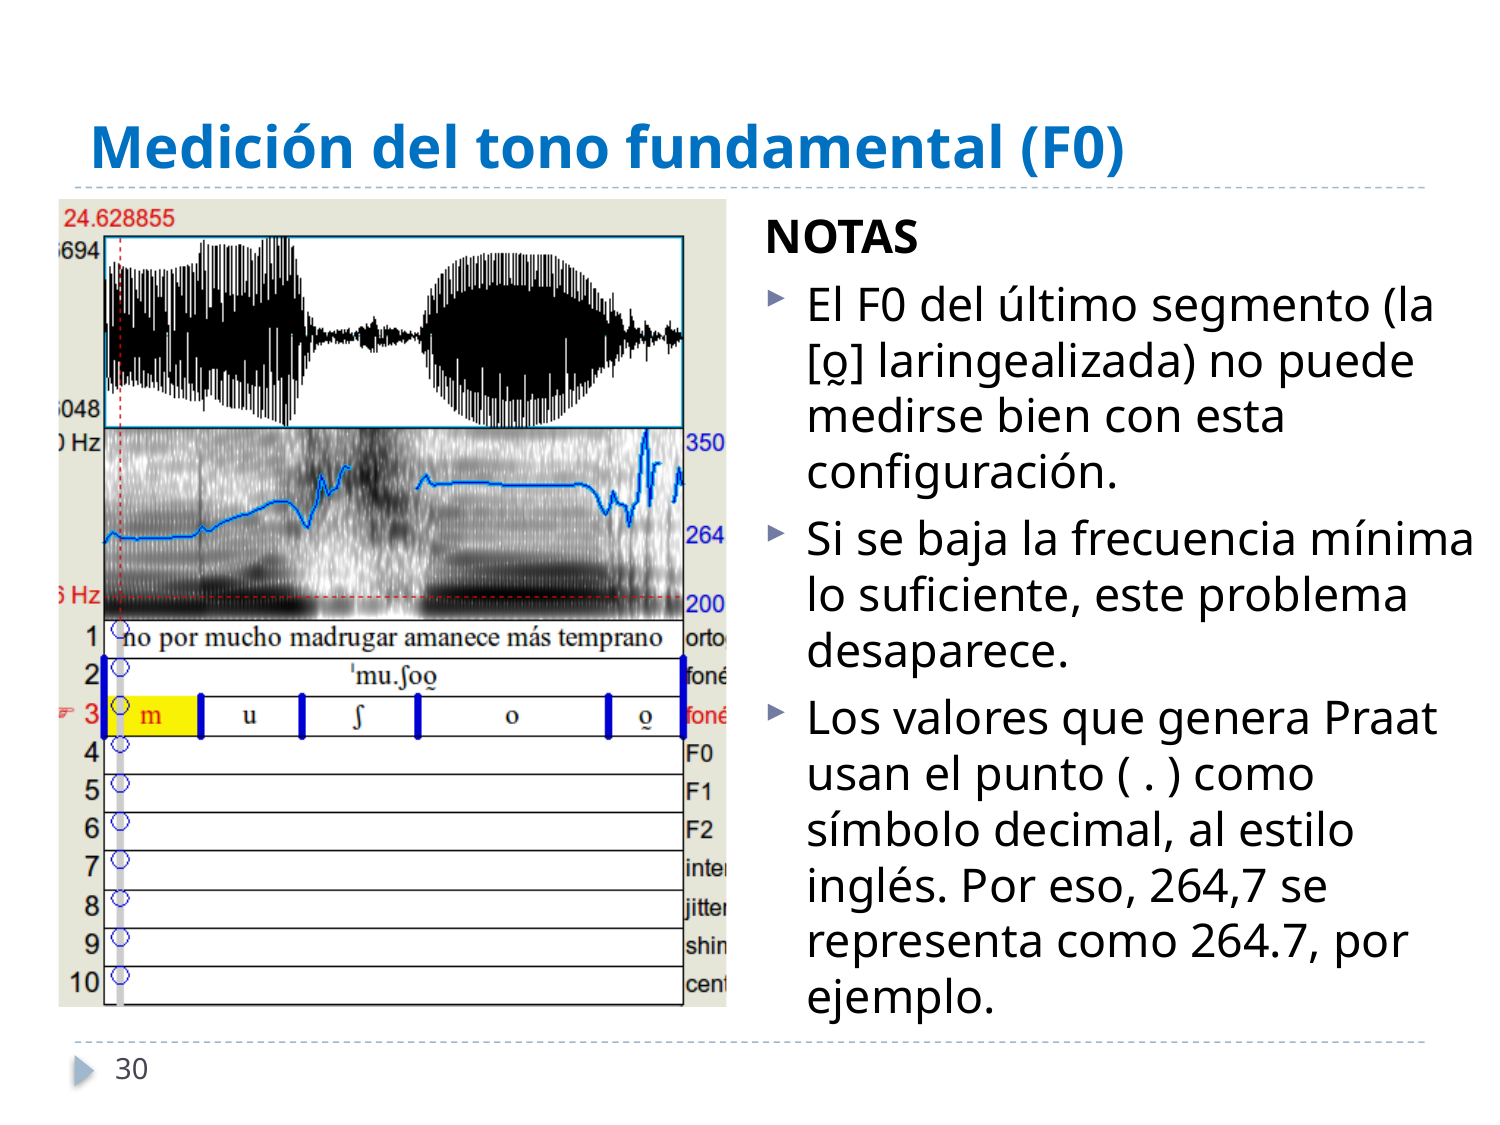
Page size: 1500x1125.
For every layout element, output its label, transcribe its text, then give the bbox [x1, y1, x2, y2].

list NOTAS El F0 del último segmento (la [o̰] laringealizada) no puede medirse bien con esta configuración. Si se baja la frecuencia mínima lo suficiente, este problema desaparece. Los valores que genera Praat usan el punto ( . ) como símbolo decimal, al estilo inglés. Por eso, 264,7 se representa como 264.7, por ejemplo. [750, 200, 1500, 1035]
title Medición del tono fundamental (F0) [75, 24, 1425, 188]
picture [58, 198, 727, 1007]
slide_number 30 [100, 1042, 426, 1103]
